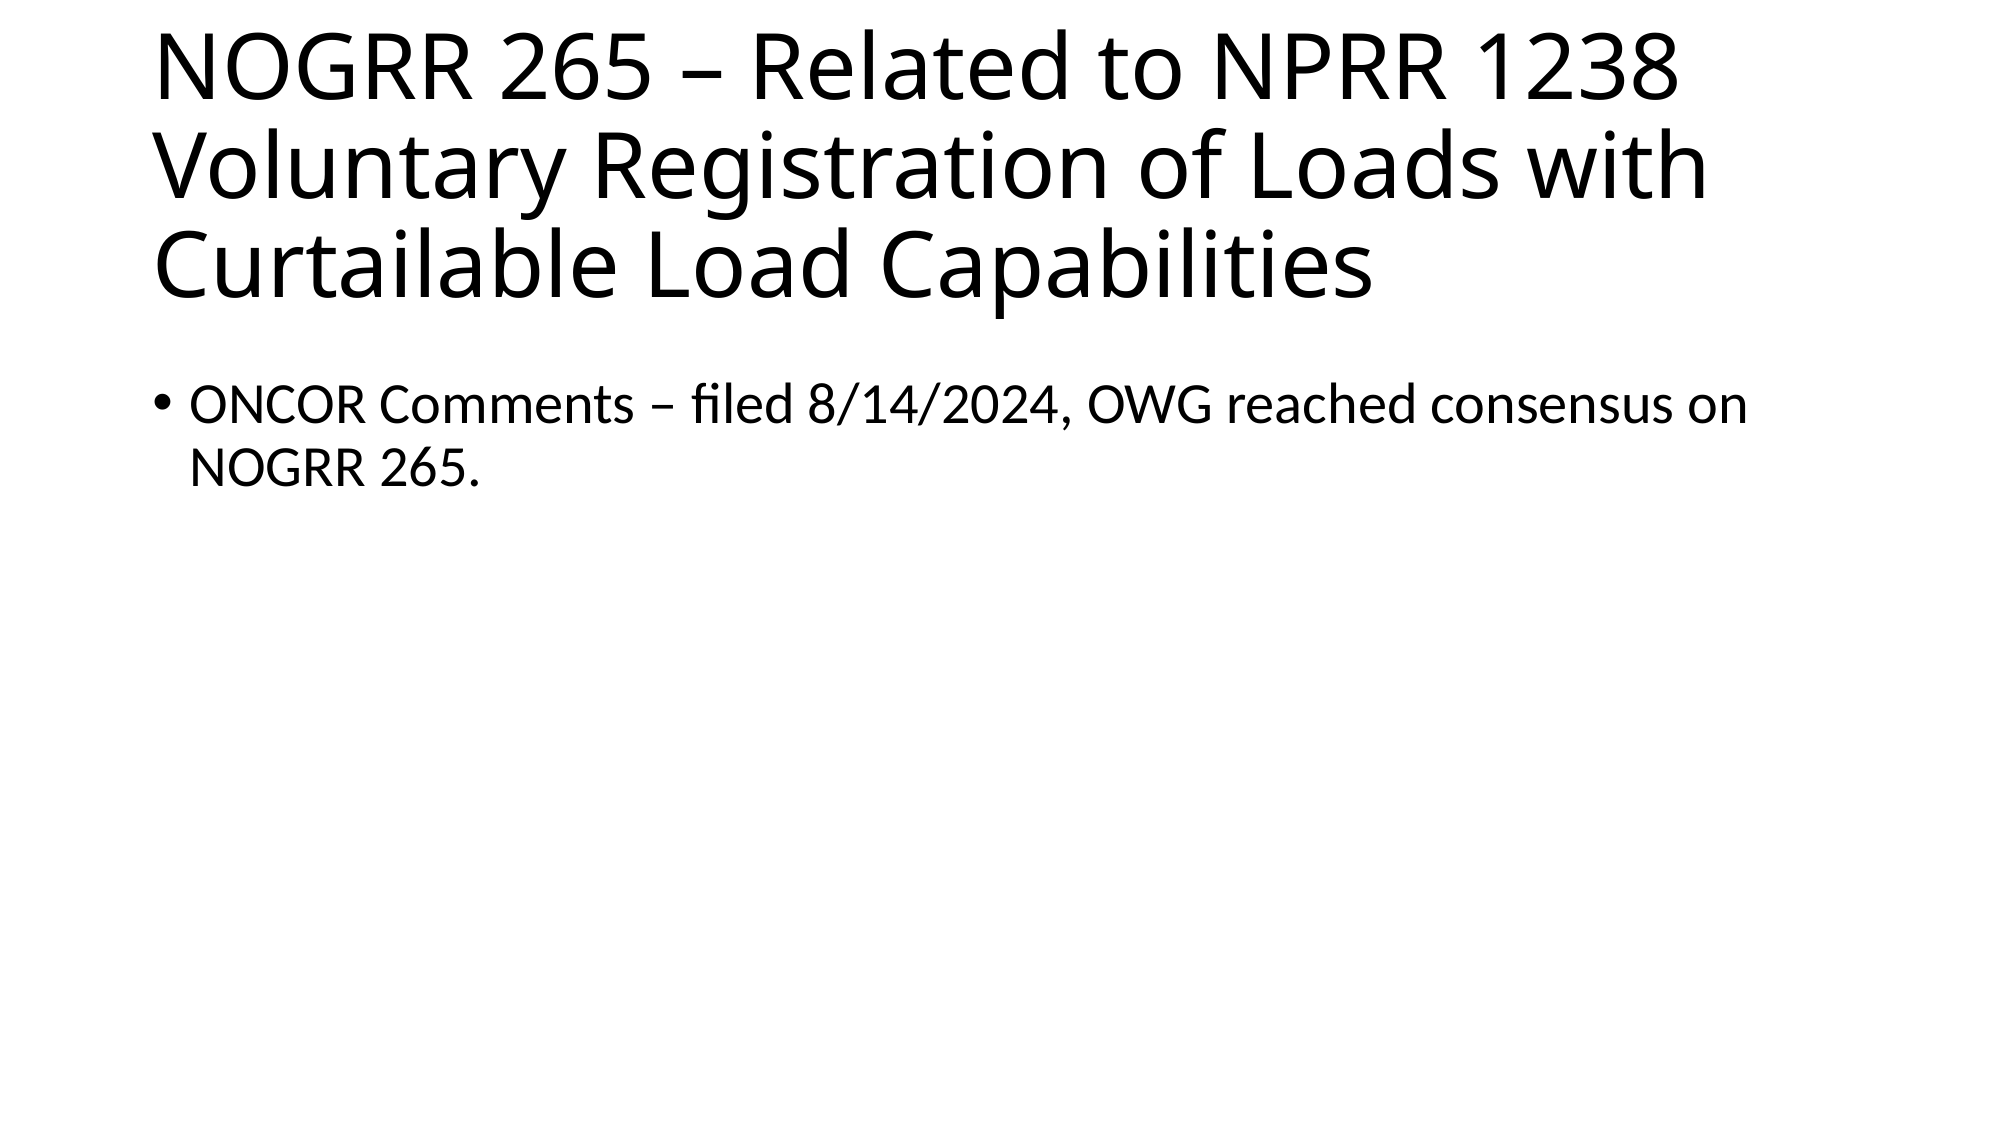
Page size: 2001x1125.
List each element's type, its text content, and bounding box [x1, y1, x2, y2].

list ONCOR Comments – filed 8/14/2024, OWG reached consensus on NOGRR 265. [137, 365, 1863, 1014]
title NOGRR 265 – Related to NPRR 1238 Voluntary Registration of Loads with Curtailable Load Capabilities [137, 59, 1863, 278]
